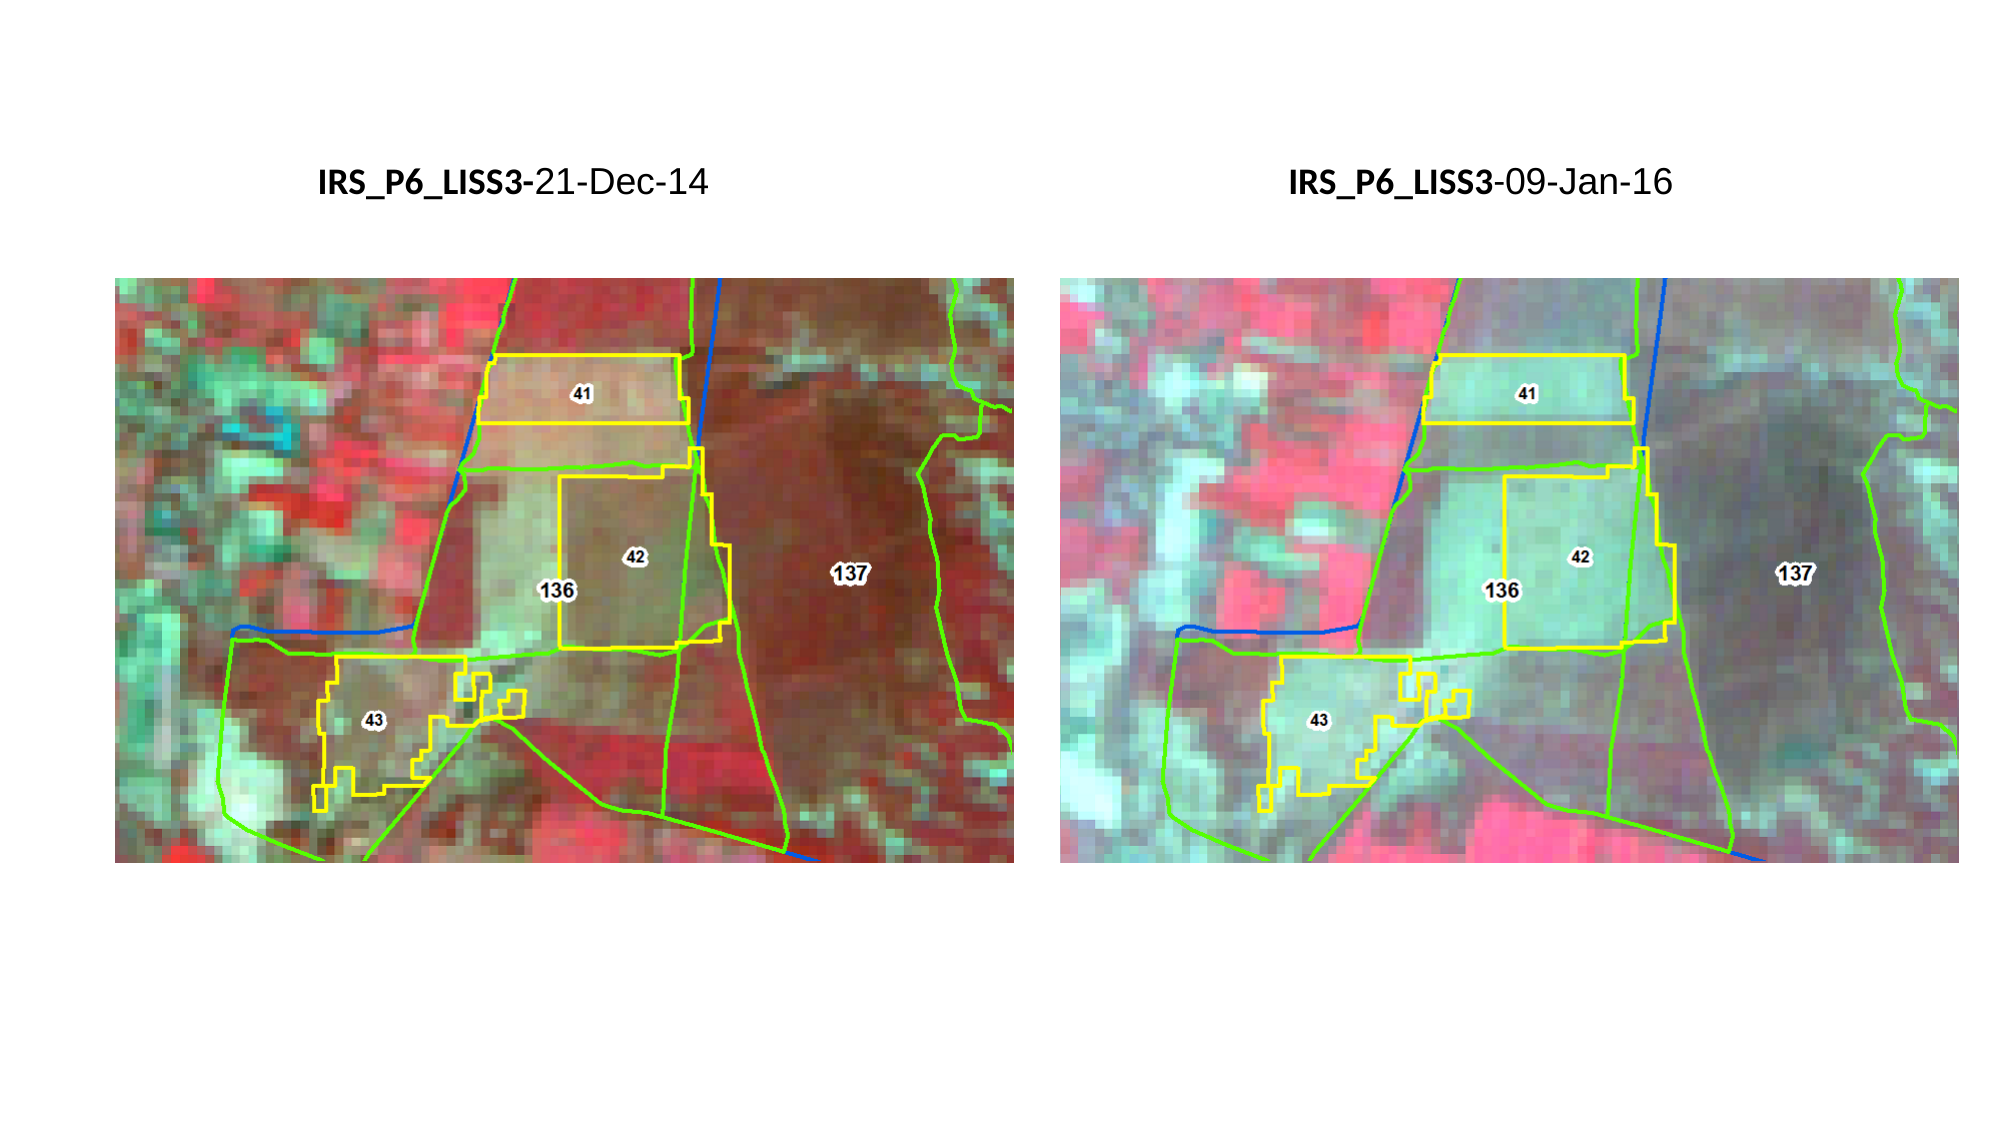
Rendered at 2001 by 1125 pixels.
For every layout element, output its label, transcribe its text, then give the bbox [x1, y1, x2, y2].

text_box IRS_P6_LISS3-21-Dec-14 [303, 149, 733, 210]
picture [115, 278, 1014, 863]
text_box IRS_P6_LISS3-09-Jan-16 [1273, 149, 1689, 210]
picture [1060, 278, 1959, 863]
